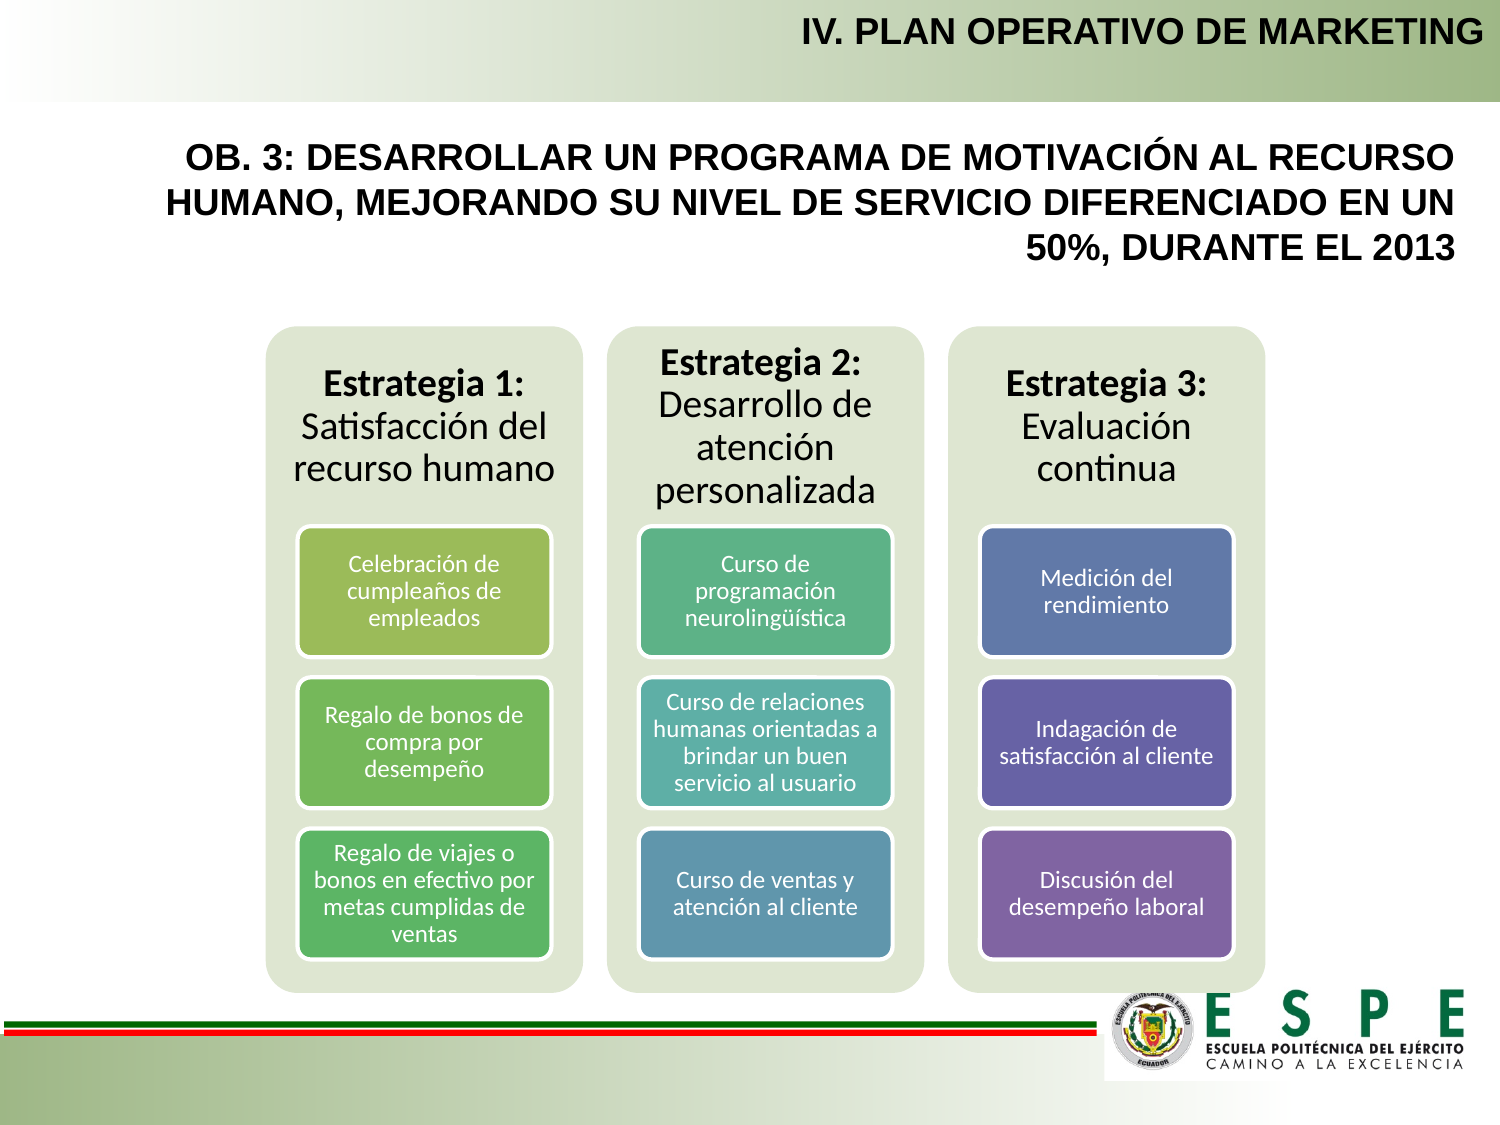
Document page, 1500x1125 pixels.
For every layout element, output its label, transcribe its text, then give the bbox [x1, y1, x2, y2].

text_box IV. PLAN OPERATIVO DE MARKETING [29, 0, 1500, 60]
picture [1104, 976, 1483, 1081]
text_box OB. 3: DESARROLLAR UN PROGRAMA DE MOTIVACIÓN AL RECURSO HUMANO, MEJORANDO SU NIVEL DE SERVICIO DIFERENCIADO EN UN 50%, DURANTE EL 2013 [88, 125, 1471, 276]
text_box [265, 326, 1266, 994]
